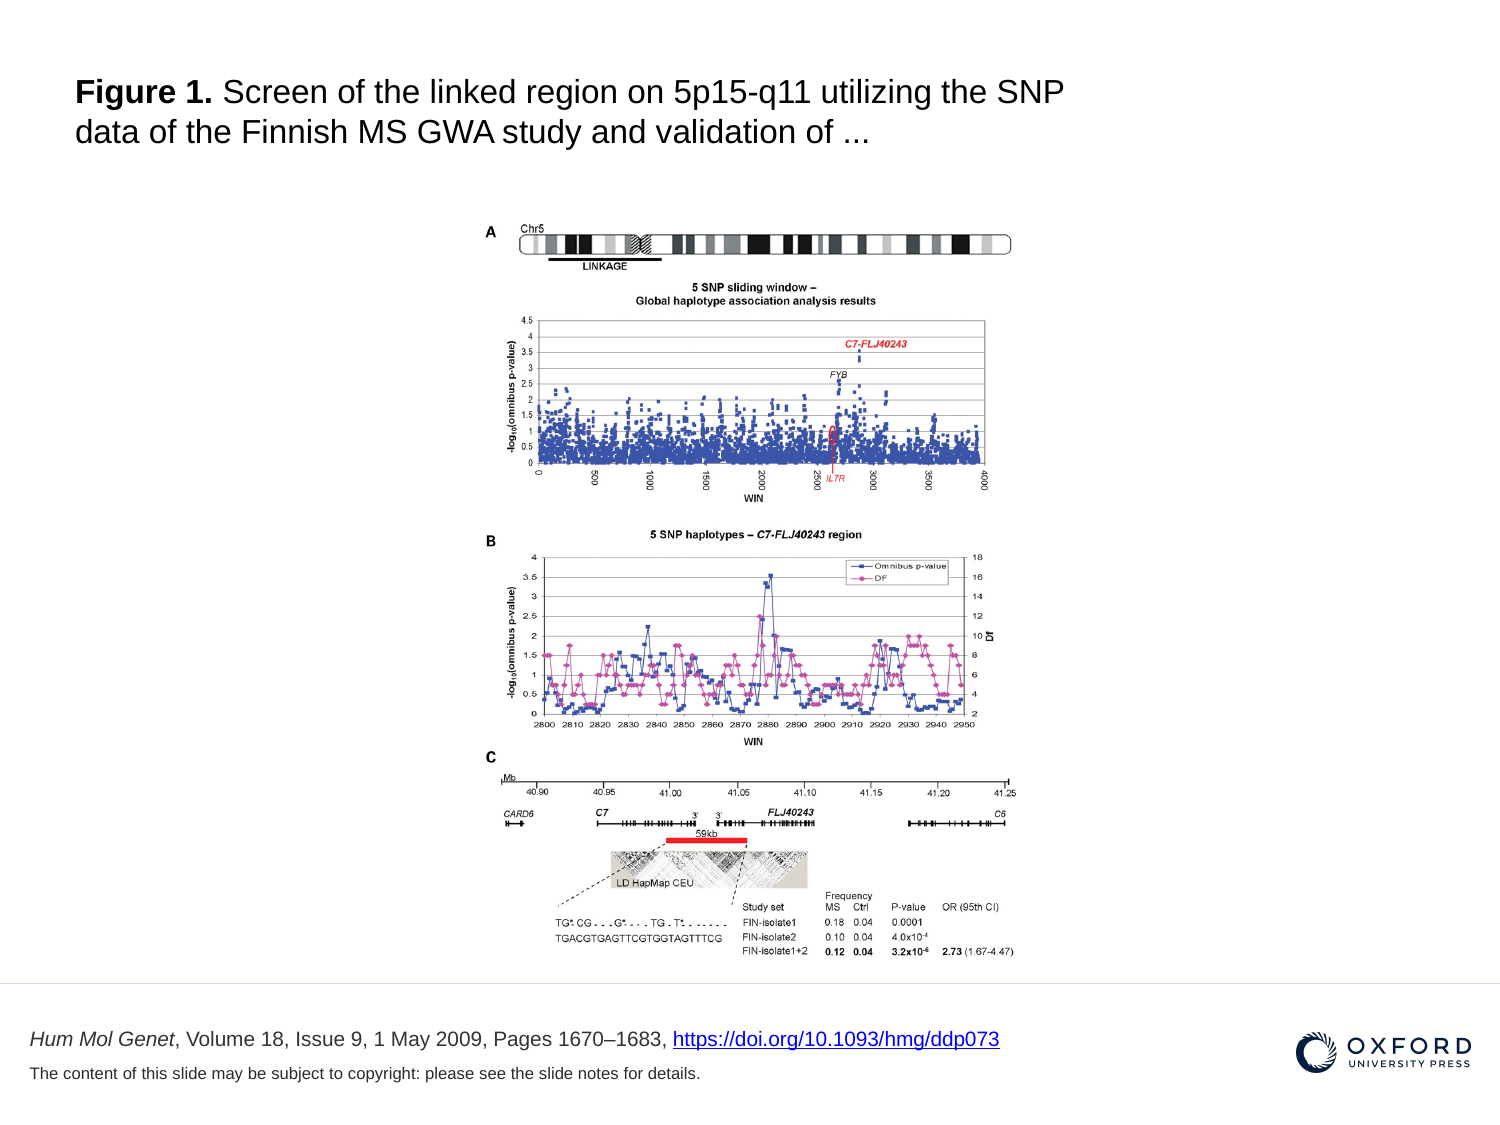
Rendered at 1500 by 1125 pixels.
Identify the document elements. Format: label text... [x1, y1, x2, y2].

picture [485, 224, 1016, 957]
picture [1296, 1032, 1471, 1073]
footer Hum Mol Genet, Volume 18, Issue 9, 1 May 2009, Pages 1670–1683, https://doi.org/10.1093/hmg/ddp073 The content of this slide may be subject to copyright: please see the slide notes for details. [0, 983, 1260, 1125]
title Figure 1. Screen of the linked region on 5p15-q11 utilizing the SNP data of the Finnish MS GWA study and validation of ... [75, 69, 1078, 171]
